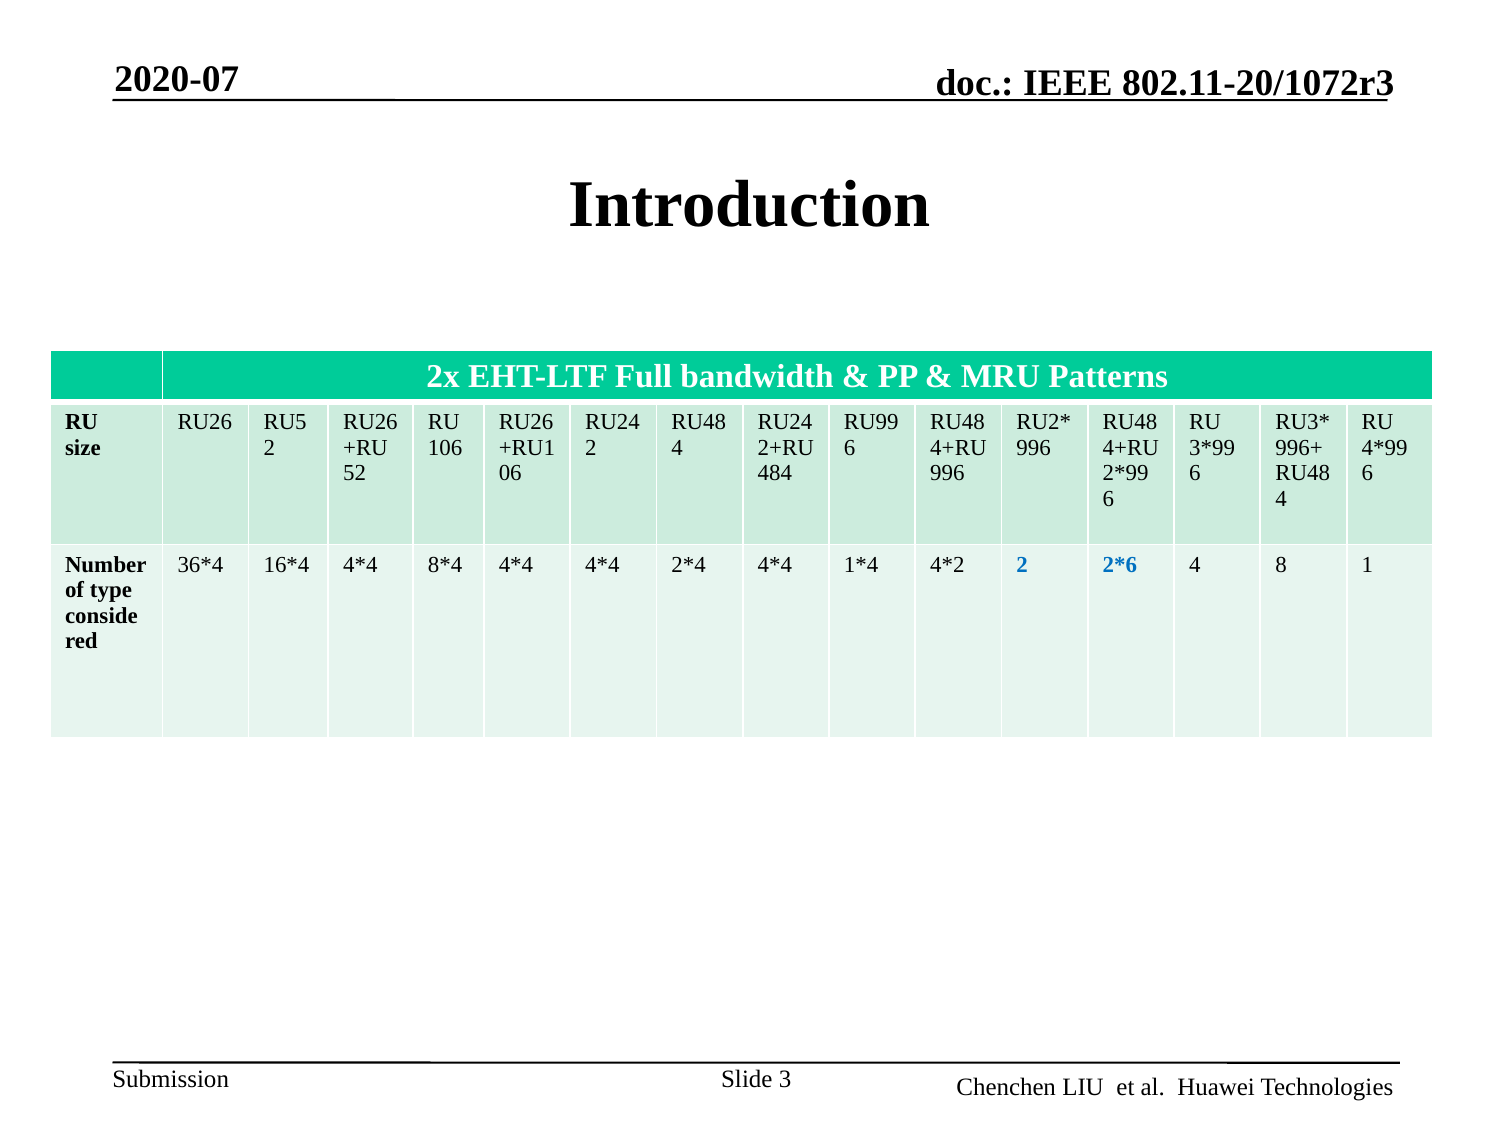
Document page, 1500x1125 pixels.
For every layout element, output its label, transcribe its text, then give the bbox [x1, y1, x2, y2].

table_cell 1 [1348, 545, 1432, 737]
table_cell 4 [1175, 545, 1259, 737]
table_cell RU484 [657, 405, 742, 544]
table_cell RU106 [414, 405, 483, 544]
table_cell 4*4 [744, 545, 828, 737]
table_cell RU242 [571, 405, 656, 544]
table_cell 4*2 [916, 545, 1001, 737]
table_cell 8 [1261, 545, 1346, 737]
slide_number 2020-07 [114, 54, 423, 100]
table_cell RU size [51, 405, 162, 544]
table_cell 8*4 [414, 545, 483, 737]
table_cell RU2*996 [1002, 405, 1087, 544]
title Introduction [112, 112, 1388, 288]
table_cell RU 4*996 [1348, 405, 1432, 544]
table_cell Number of type considered [51, 545, 162, 737]
table_cell 1*4 [830, 545, 914, 737]
table_cell RU 3*996 [1175, 405, 1259, 544]
table_cell 16*4 [249, 545, 327, 737]
table_cell RU26+RU106 [485, 405, 569, 544]
table_cell RU484+RU2*996 [1089, 405, 1173, 544]
table_cell RU26 [163, 405, 248, 544]
table_cell RU484+RU996 [916, 405, 1001, 544]
table_cell 2 [1002, 545, 1087, 737]
table_header [51, 351, 162, 399]
table_cell 36*4 [163, 545, 248, 737]
table_cell RU3*996+RU484 [1261, 405, 1346, 544]
table_cell 2*4 [657, 545, 742, 737]
table_cell RU242+RU484 [744, 405, 828, 544]
table_cell 4*4 [329, 545, 412, 737]
slide_number Slide 3 [712, 1061, 800, 1123]
table_cell 4*4 [571, 545, 656, 737]
table_header 2x EHT-LTF Full bandwidth & PP & MRU Patterns [163, 351, 1432, 399]
table_cell RU52 [249, 405, 327, 544]
table_cell RU996 [830, 405, 914, 544]
table_cell 2*6 [1089, 545, 1173, 737]
table_cell RU26+RU52 [329, 405, 412, 544]
table_cell 4*4 [485, 545, 569, 737]
